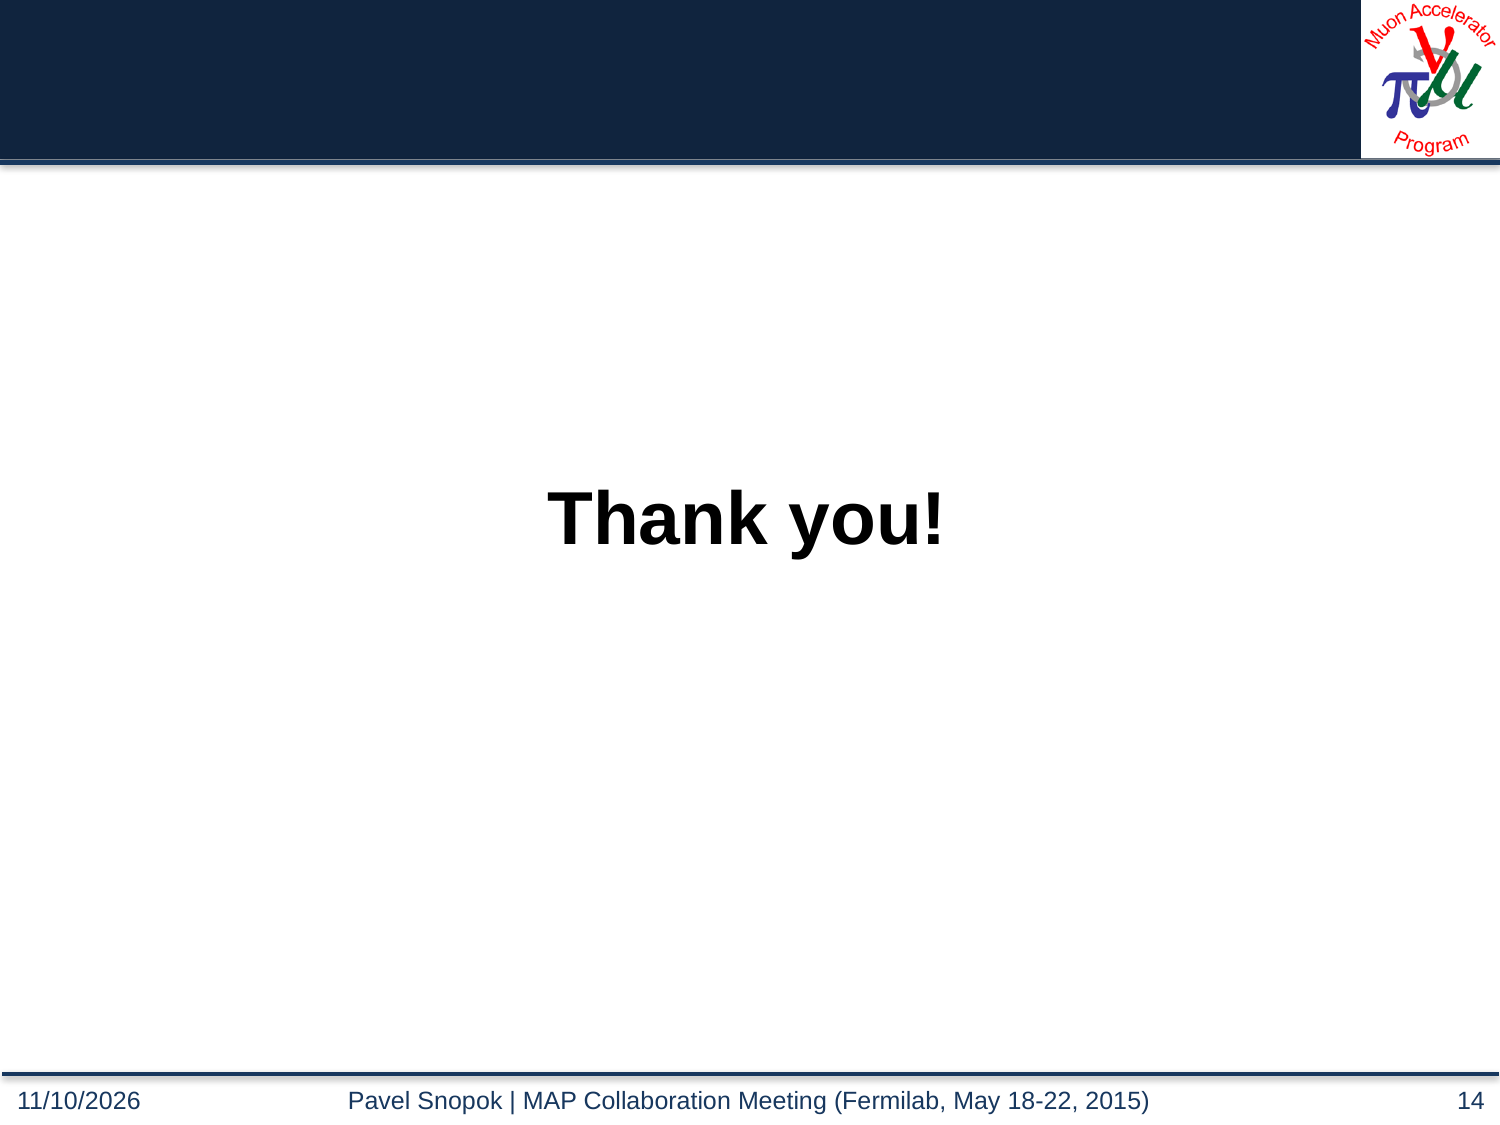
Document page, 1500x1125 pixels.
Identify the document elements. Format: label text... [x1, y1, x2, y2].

title [19, 0, 1357, 162]
footer Pavel Snopok | MAP Collaboration Meeting (Fermilab, May 18-22, 2015) [284, 1074, 1215, 1125]
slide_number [2, 1075, 284, 1123]
text_box Thank you! [426, 462, 1069, 568]
picture [1360, 0, 1500, 159]
slide_number 14 [1215, 1074, 1500, 1125]
